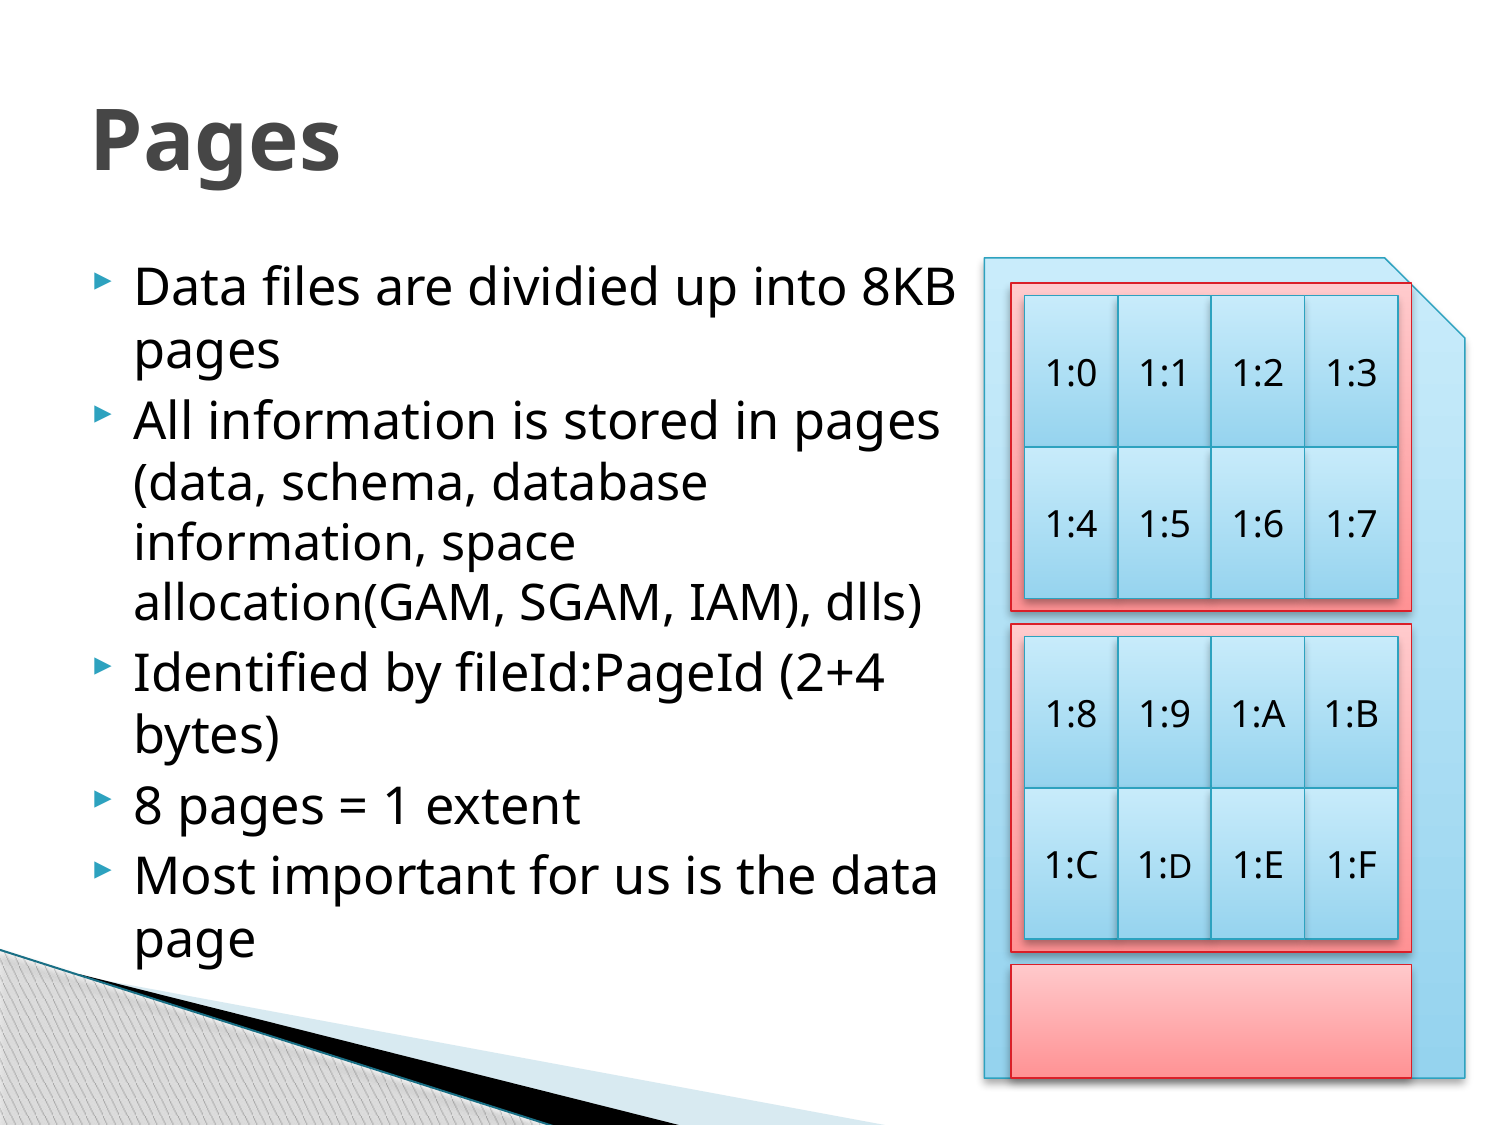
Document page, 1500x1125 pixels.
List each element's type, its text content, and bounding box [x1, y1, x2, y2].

title Pages [75, 60, 1425, 211]
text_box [984, 257, 1466, 1079]
list Data files are dividied up into 8KB pages All information is stored in pages (data, schema, database information, space allocation(GAM, SGAM, IAM), dlls) Identified by fileId:PageId (2+4 bytes) 8 pages = 1 extent Most important for us is the data page [58, 246, 980, 989]
